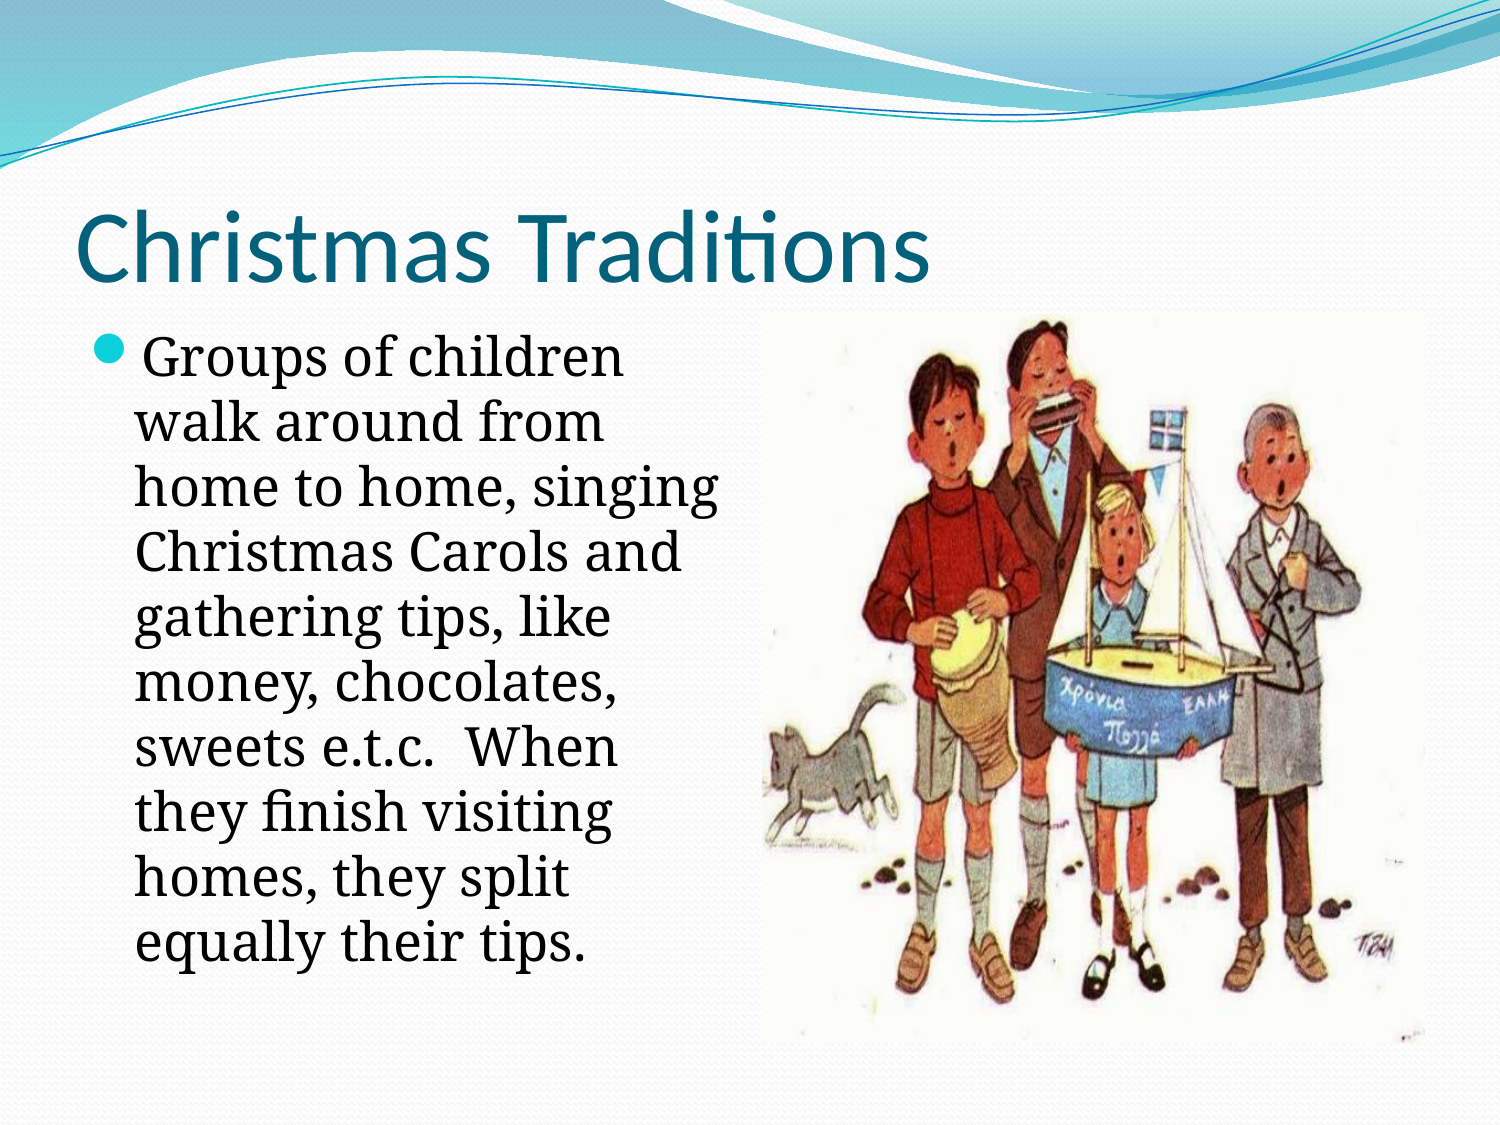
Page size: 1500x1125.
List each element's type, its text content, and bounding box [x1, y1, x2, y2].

list Groups of children walk around from home to home, singing Christmas Carols and gathering tips, like money, chocolates, sweets e.t.c. When they finish visiting homes, they split equally their tips. [75, 314, 738, 1043]
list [762, 314, 1426, 1043]
title Christmas Traditions [75, 115, 1425, 303]
